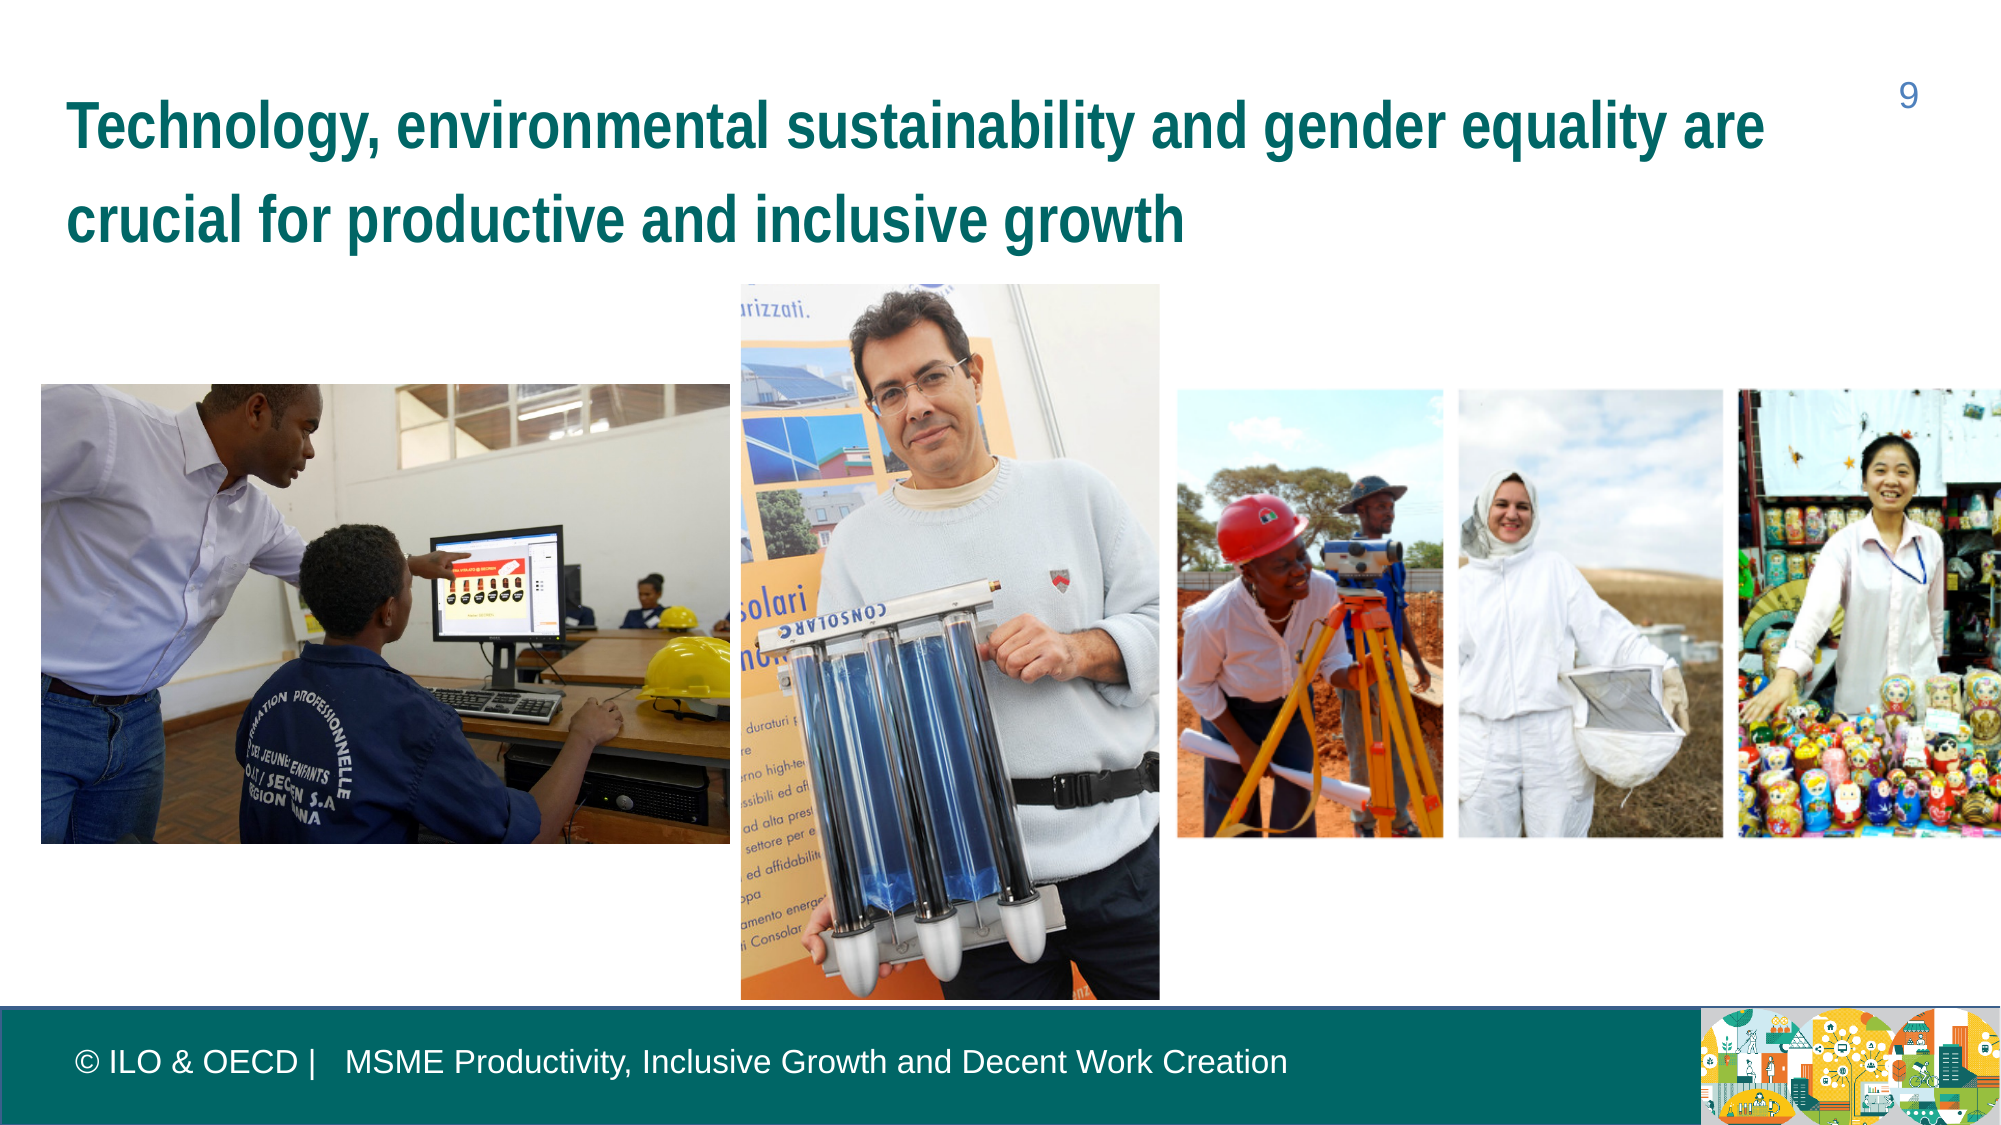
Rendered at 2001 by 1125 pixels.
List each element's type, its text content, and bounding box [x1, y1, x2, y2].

title Technology, environmental sustainability and gender equality are crucial for productive and inclusive growth [51, 59, 1942, 273]
picture [1701, 1008, 2000, 1125]
picture [740, 284, 2001, 1000]
picture [41, 384, 731, 844]
slide_number 9 [1830, 70, 1920, 119]
